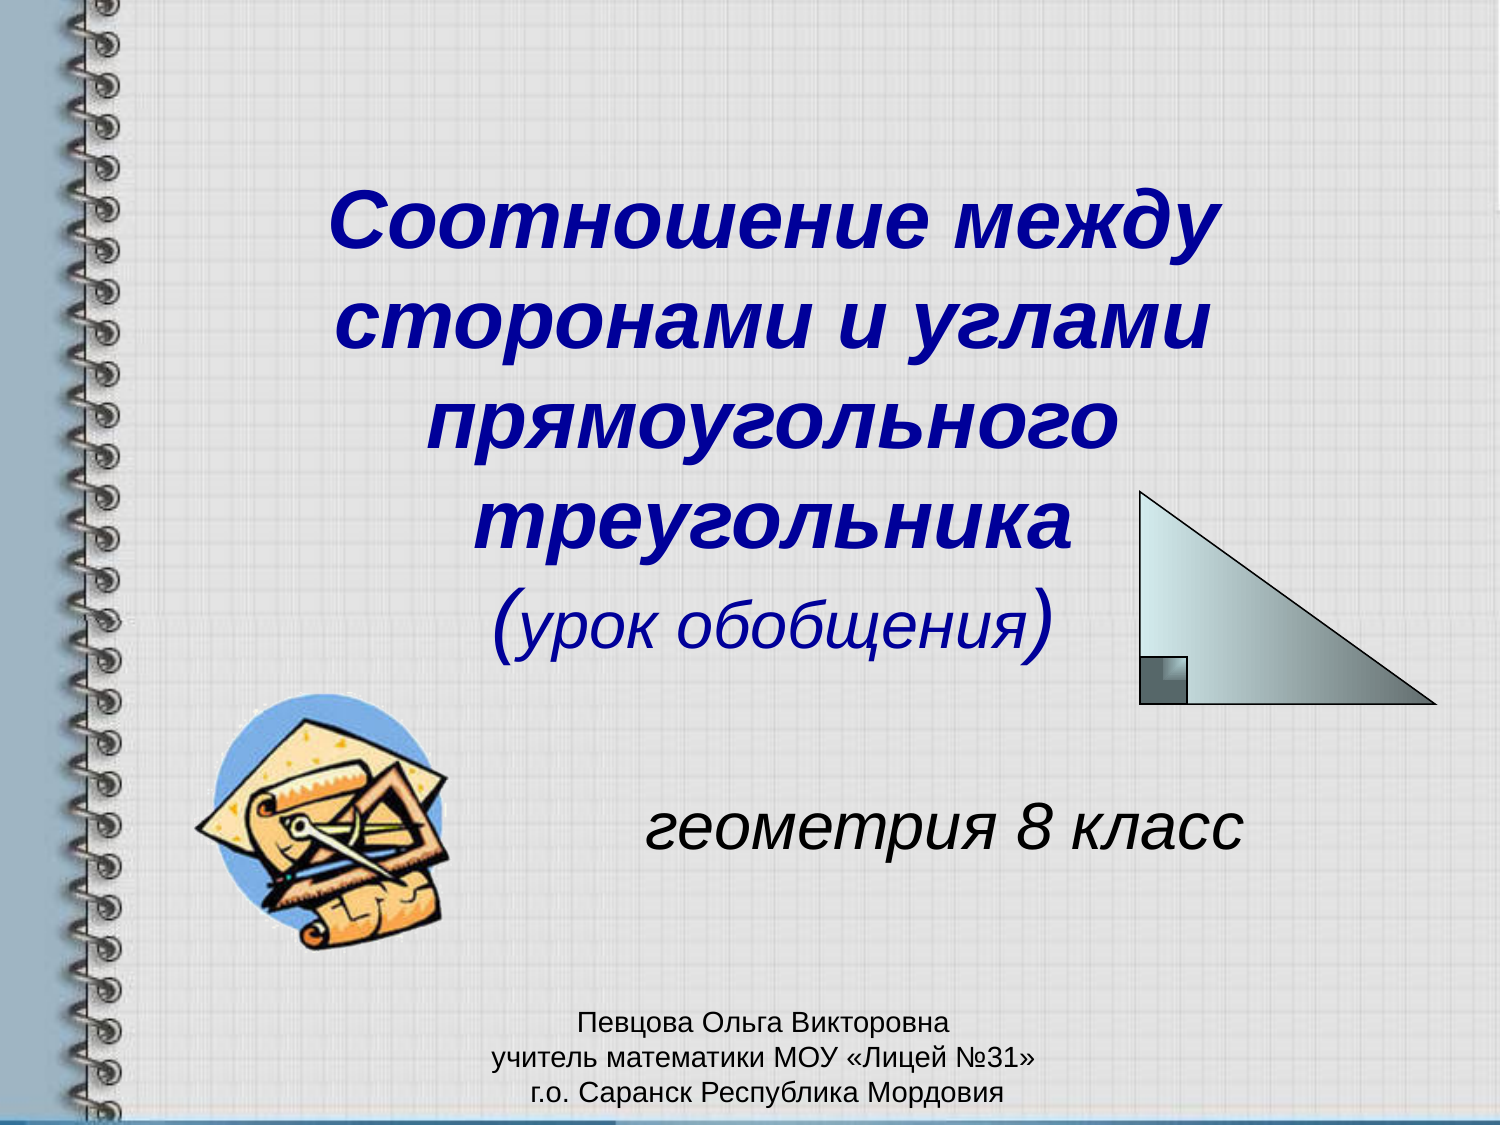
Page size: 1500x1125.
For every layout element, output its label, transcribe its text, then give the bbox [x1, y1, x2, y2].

footer Певцова Ольга Викторовна учитель математики МОУ «Лицей №31» г.о. Саранск Республика Мордовия [456, 995, 1079, 1103]
title Соотношение между сторонами и углами прямоугольного треугольника (урок обобщения) [147, 148, 1400, 681]
subtitle геометрия 8 класс [584, 774, 1306, 957]
picture [0, 0, 1500, 1125]
text_box [1139, 491, 1436, 705]
text_box [1139, 656, 1188, 705]
